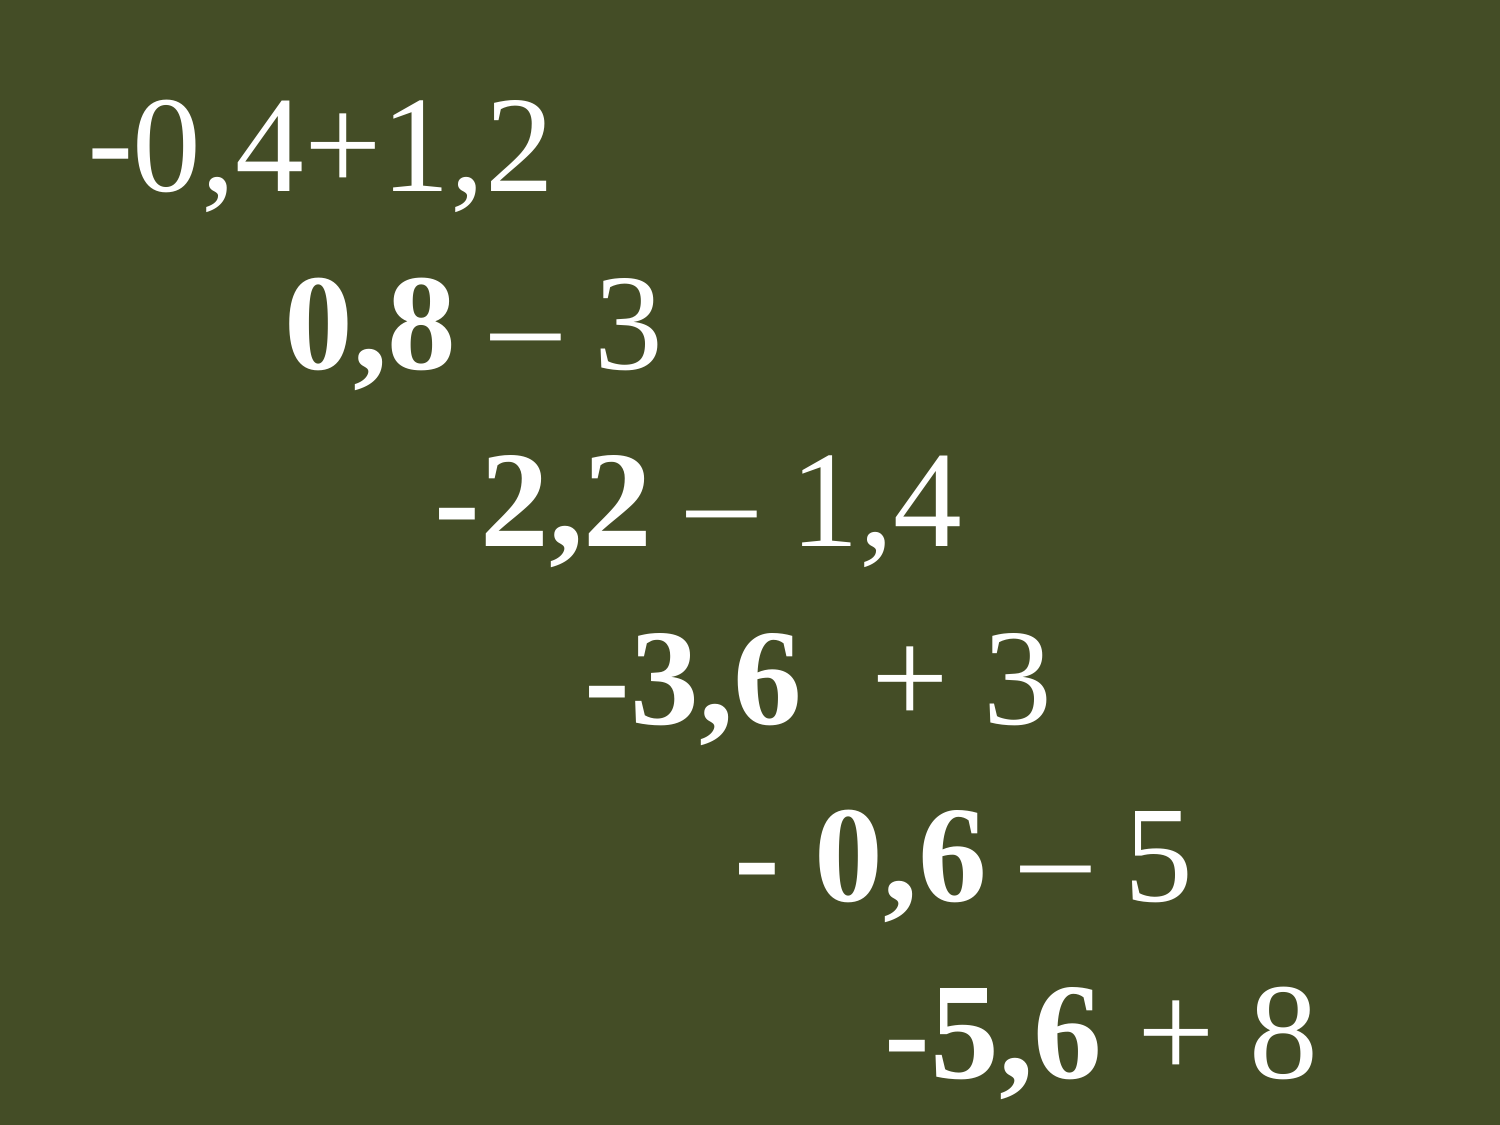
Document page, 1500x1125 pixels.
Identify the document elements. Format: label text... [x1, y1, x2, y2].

list -0,4+1,2 0,8 – 3 -2,2 – 1,4 -3,6 + 3 - 0,6 – 5 -5,6 + 8 [75, 46, 1425, 1090]
